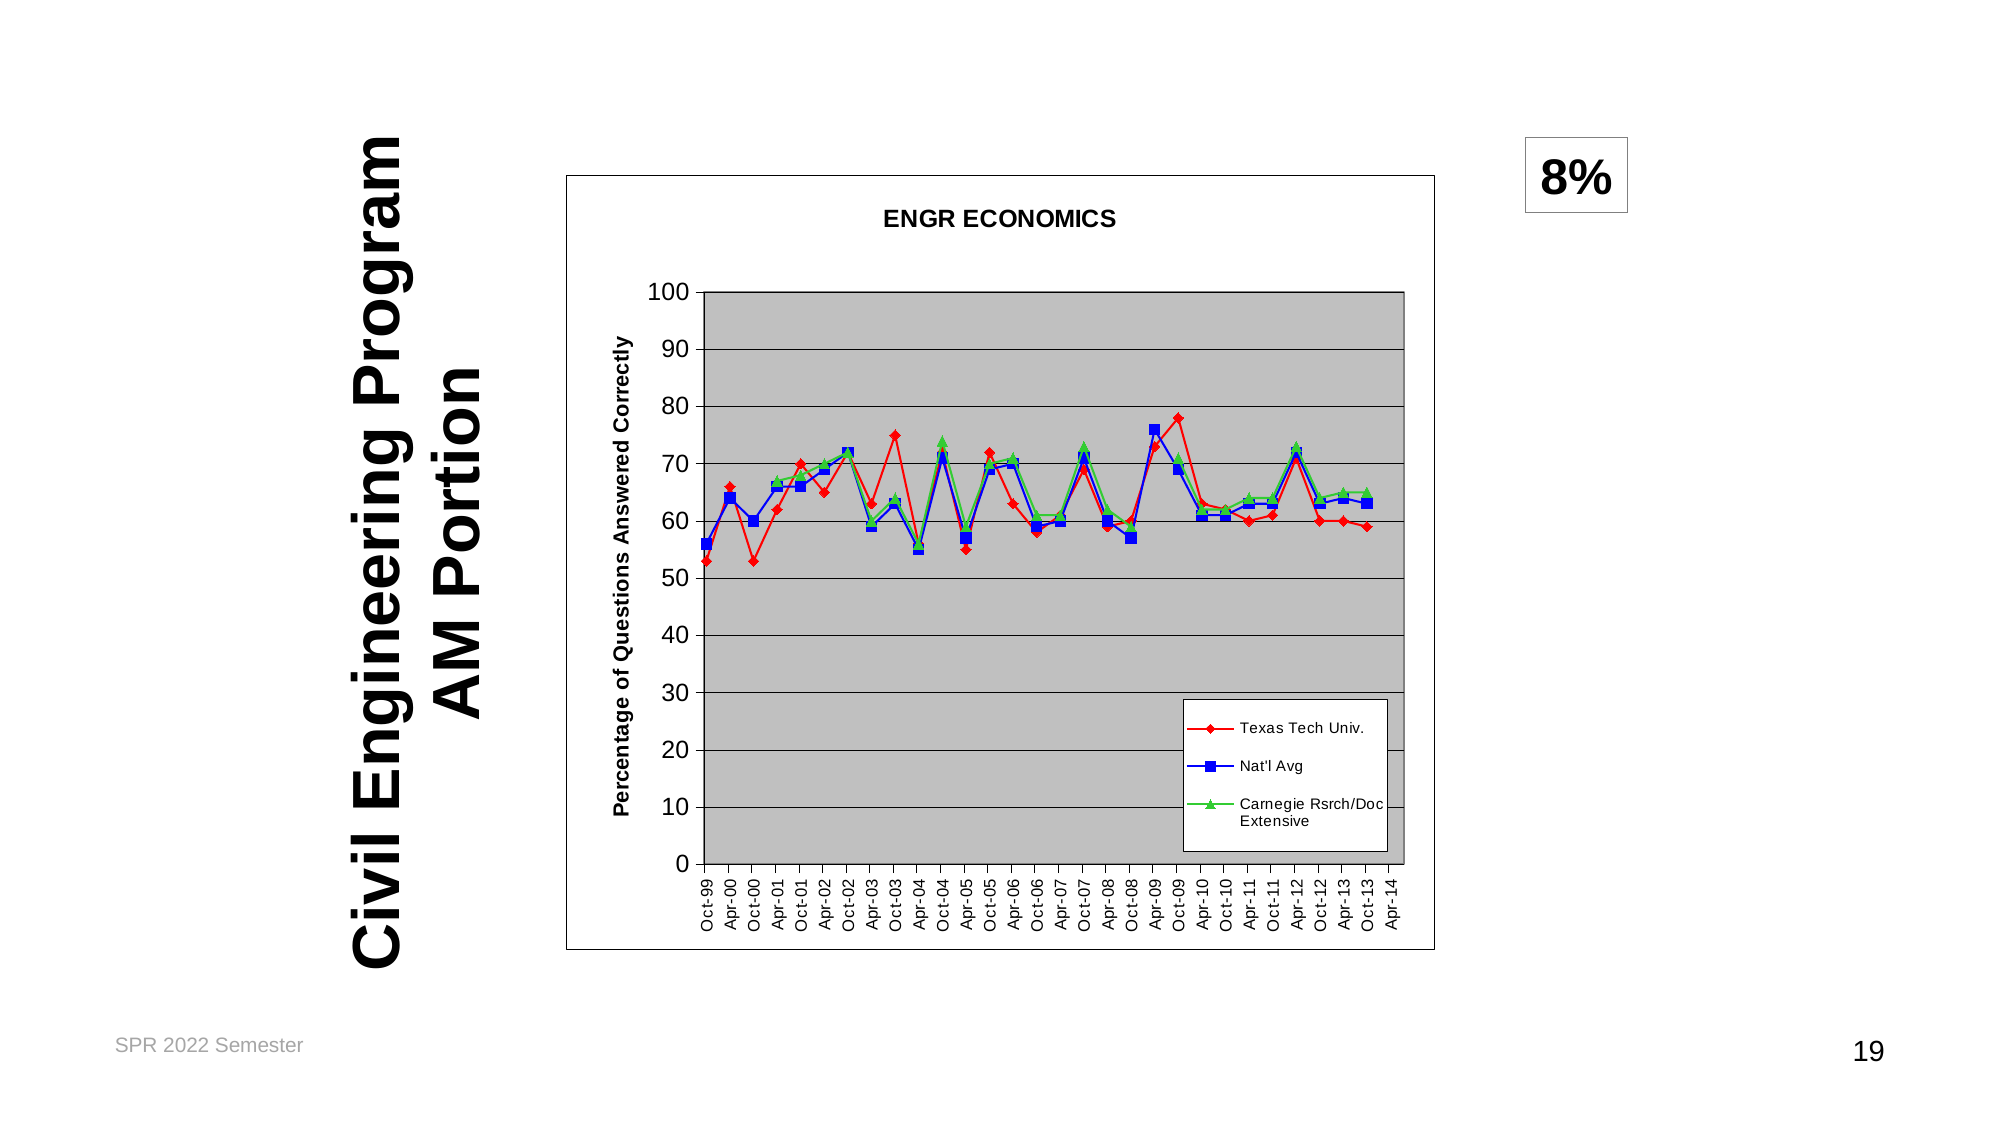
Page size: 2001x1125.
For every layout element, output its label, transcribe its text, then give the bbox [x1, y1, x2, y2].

slide_number 19 [1433, 1024, 1901, 1103]
slide_number SPR 2022 Semester [99, 1024, 567, 1103]
text_box 8% [1525, 137, 1628, 213]
chart [565, 175, 1435, 950]
text_box Civil Engineering Program AM Portion [324, 75, 500, 1013]
